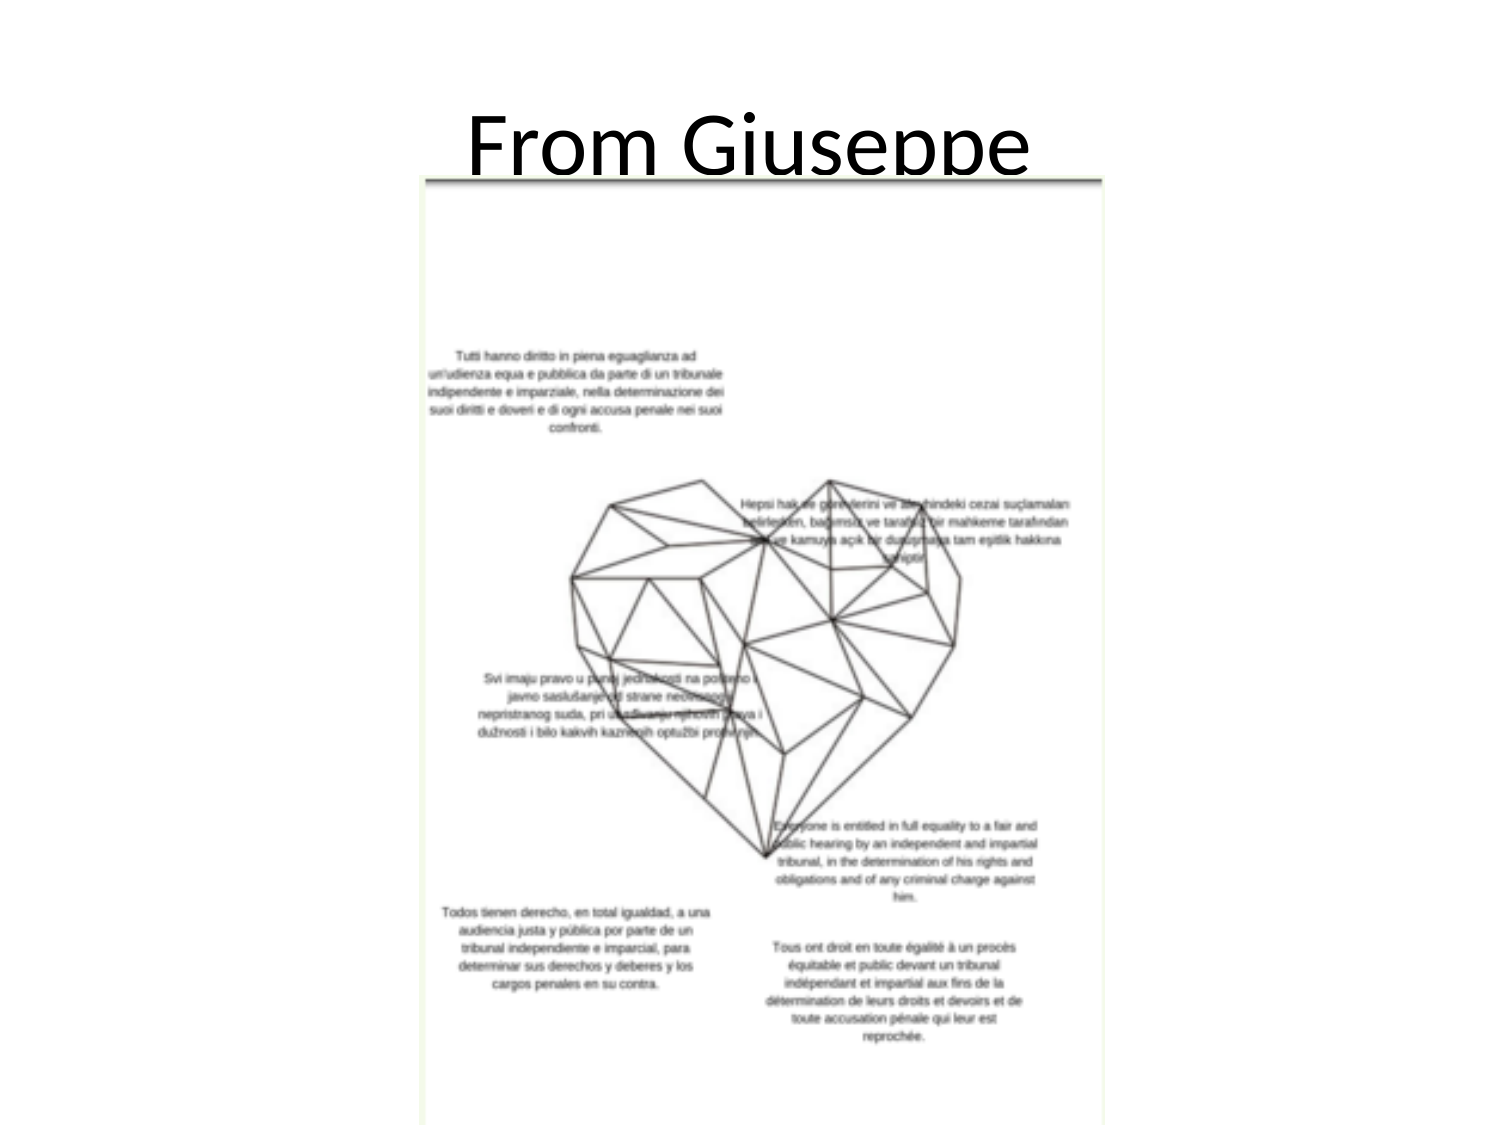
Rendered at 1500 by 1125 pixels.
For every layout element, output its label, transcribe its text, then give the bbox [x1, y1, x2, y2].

title From Giuseppe [75, 45, 1425, 233]
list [418, 174, 1105, 1125]
